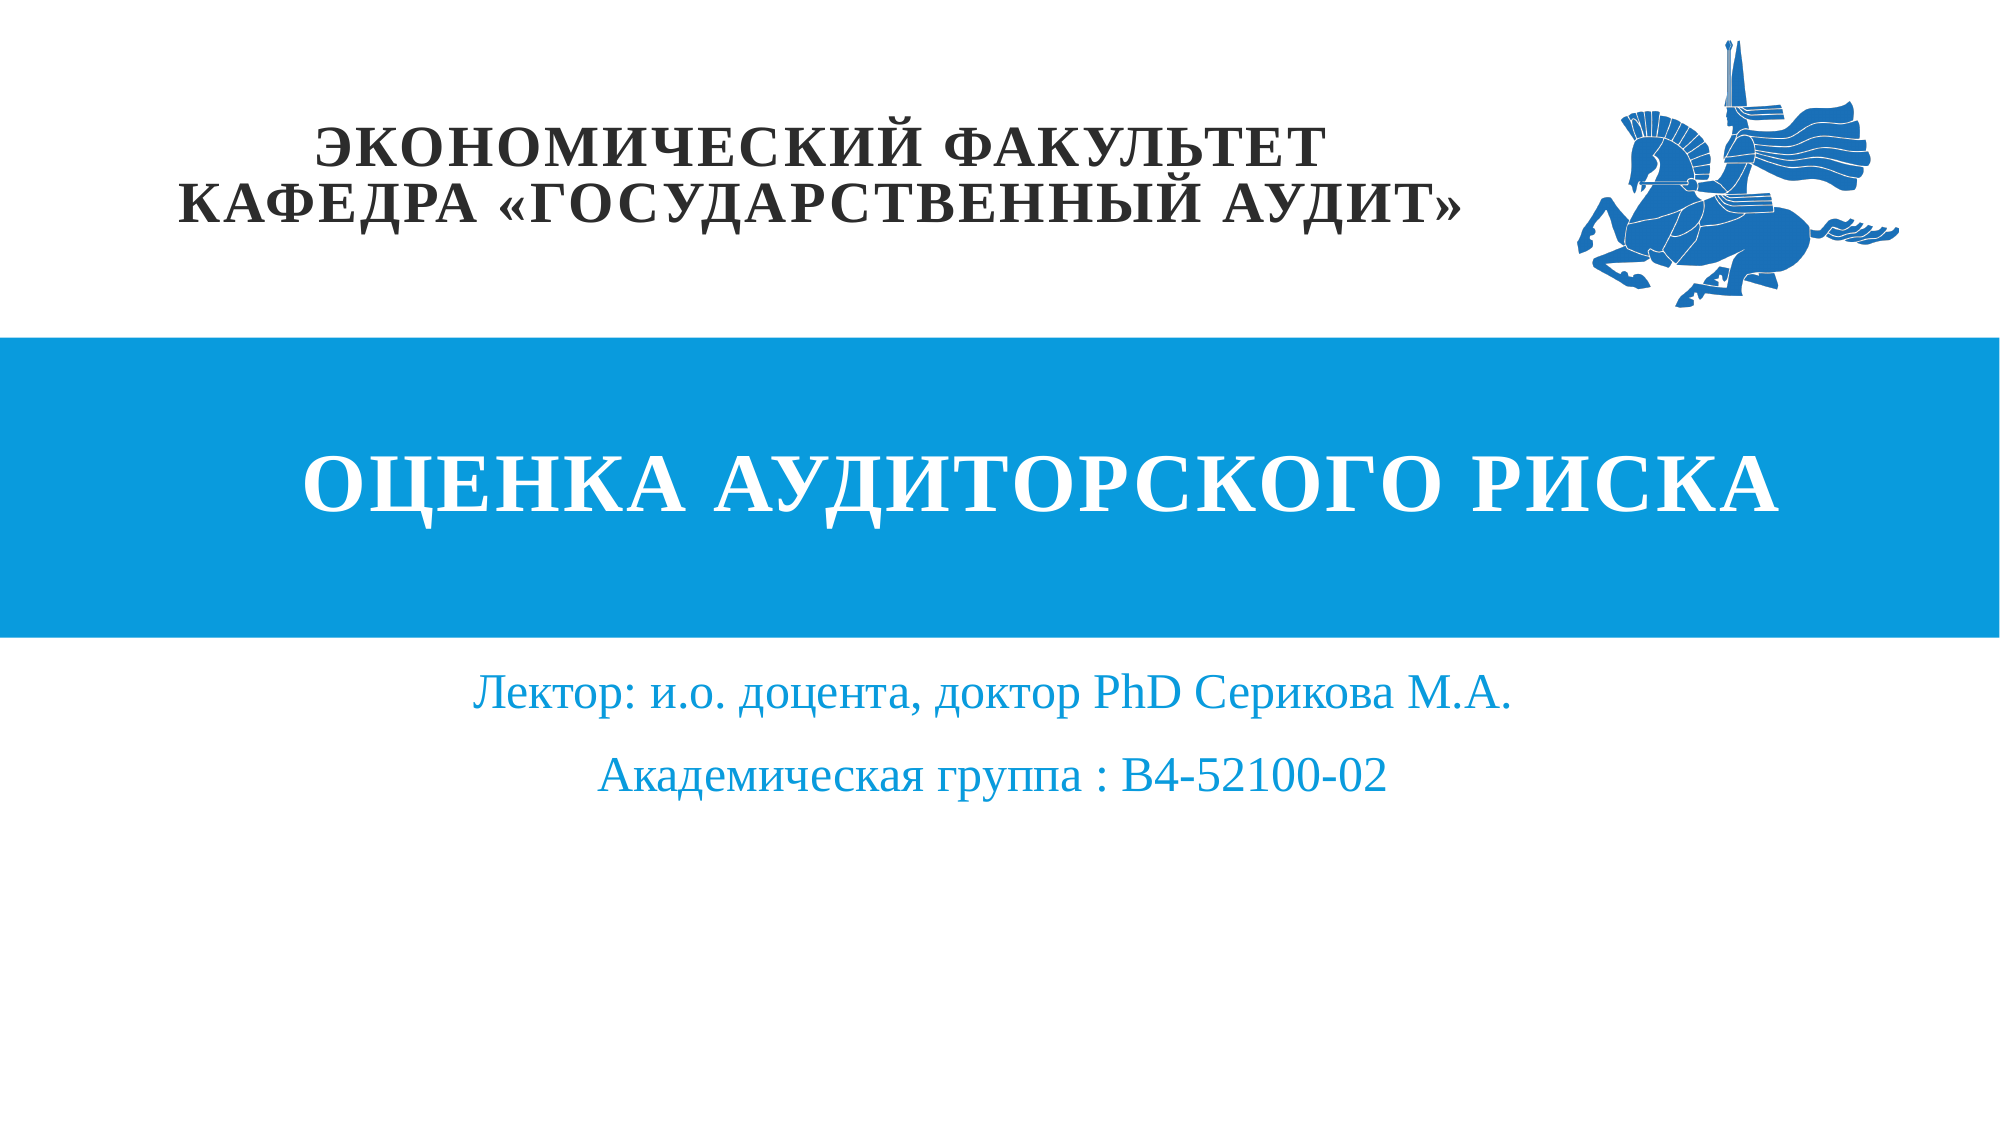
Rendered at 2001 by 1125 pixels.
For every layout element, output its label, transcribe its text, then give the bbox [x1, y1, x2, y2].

list Лектор: и.о. доцента, доктор PhD Серикова М.А. Академическая группа : В4-52100-02 [136, 657, 1862, 851]
picture [1577, 39, 1899, 311]
text_box Оценка аудиторского риска [219, 336, 1887, 639]
title Экономический факультет Кафедра «Государственный аудит» [108, 39, 1554, 315]
